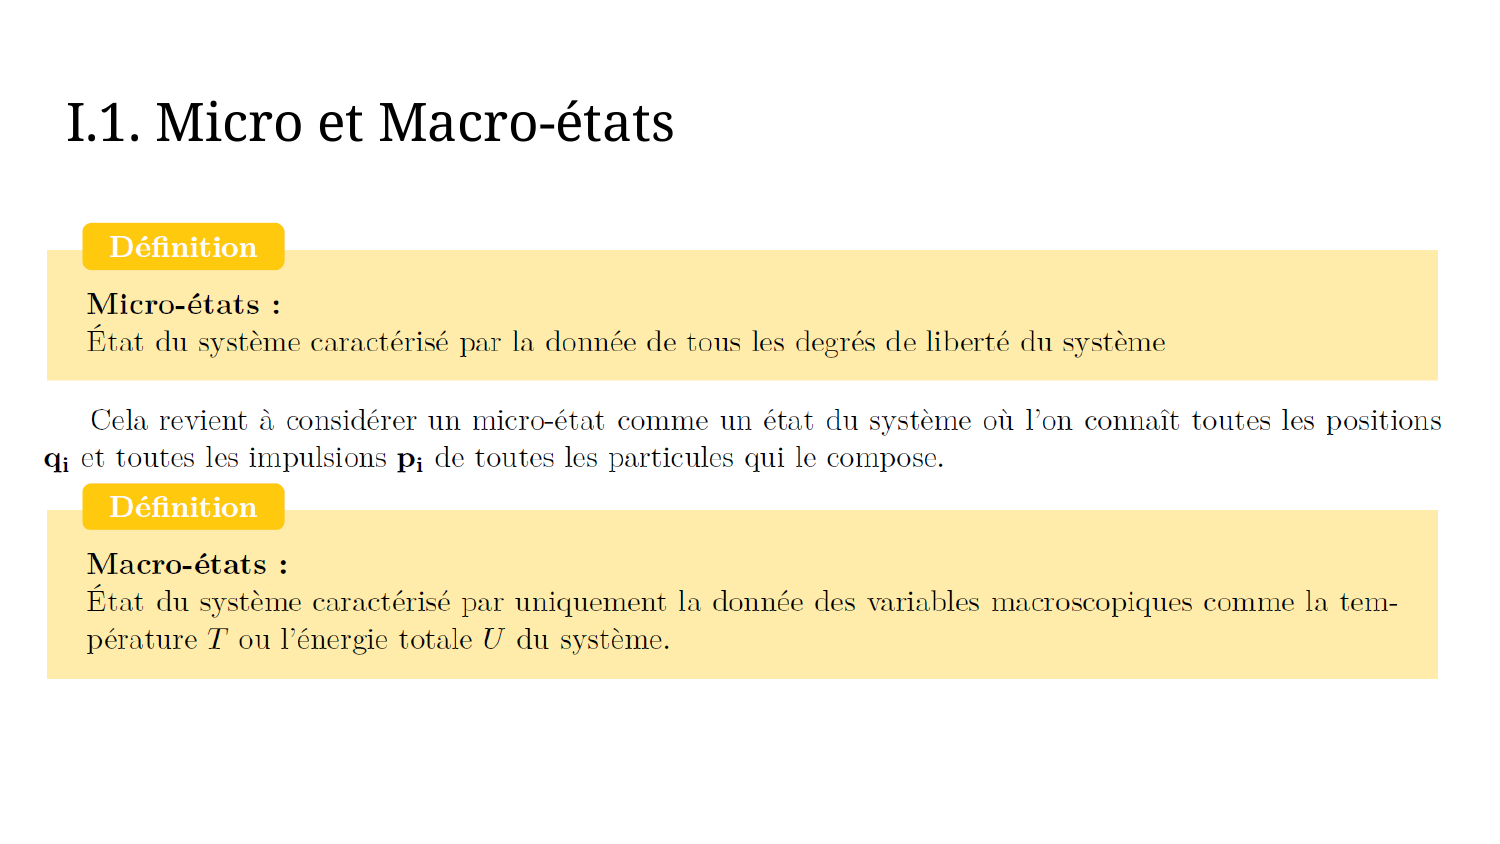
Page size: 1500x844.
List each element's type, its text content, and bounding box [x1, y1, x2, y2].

title I.1. Micro et Macro-états [51, 72, 1449, 167]
picture [24, 211, 1476, 699]
